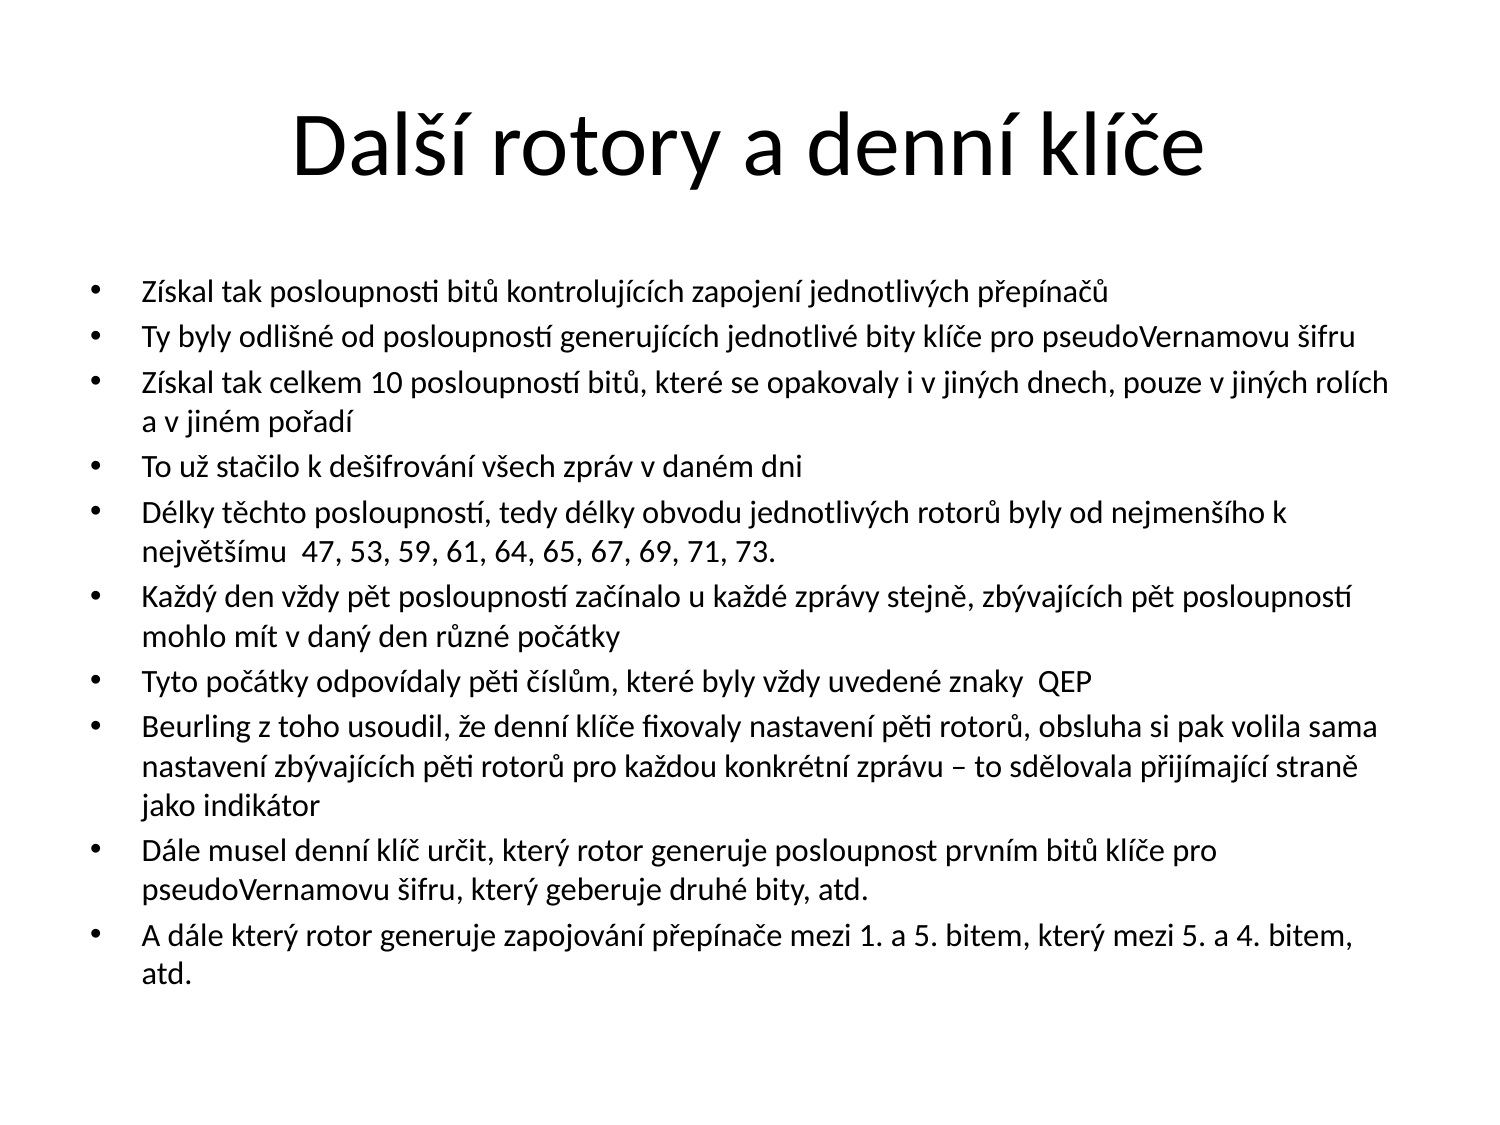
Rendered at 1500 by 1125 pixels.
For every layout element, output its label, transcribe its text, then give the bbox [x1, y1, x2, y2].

list Získal tak posloupnosti bitů kontrolujících zapojení jednotlivých přepínačů Ty byly odlišné od posloupností generujících jednotlivé bity klíče pro pseudoVernamovu šifru Získal tak celkem 10 posloupností bitů, které se opakovaly i v jiných dnech, pouze v jiných rolích a v jiném pořadí To už stačilo k dešifrování všech zpráv v daném dni Délky těchto posloupností, tedy délky obvodu jednotlivých rotorů byly od nejmenšího k největšímu 47, 53, 59, 61, 64, 65, 67, 69, 71, 73. Každý den vždy pět posloupností začínalo u každé zprávy stejně, zbývajících pět posloupností mohlo mít v daný den různé počátky Tyto počátky odpovídaly pěti číslům, které byly vždy uvedené znaky QEP Beurling z toho usoudil, že denní klíče fixovaly nastavení pěti rotorů, obsluha si pak volila sama nastavení zbývajících pěti rotorů pro každou konkrétní zprávu – to sdělovala přijímající straně jako indikátor Dále musel denní klíč určit, který rotor generuje posloupnost prvním bitů klíče pro pseudoVernamovu šifru, který geberuje druhé bity, atd. A dále který rotor generuje zapojování přepínače mezi 1. a 5. bitem, který mezi 5. a 4. bitem, atd. [75, 262, 1425, 1005]
title Další rotory a denní klíče [75, 45, 1425, 233]
